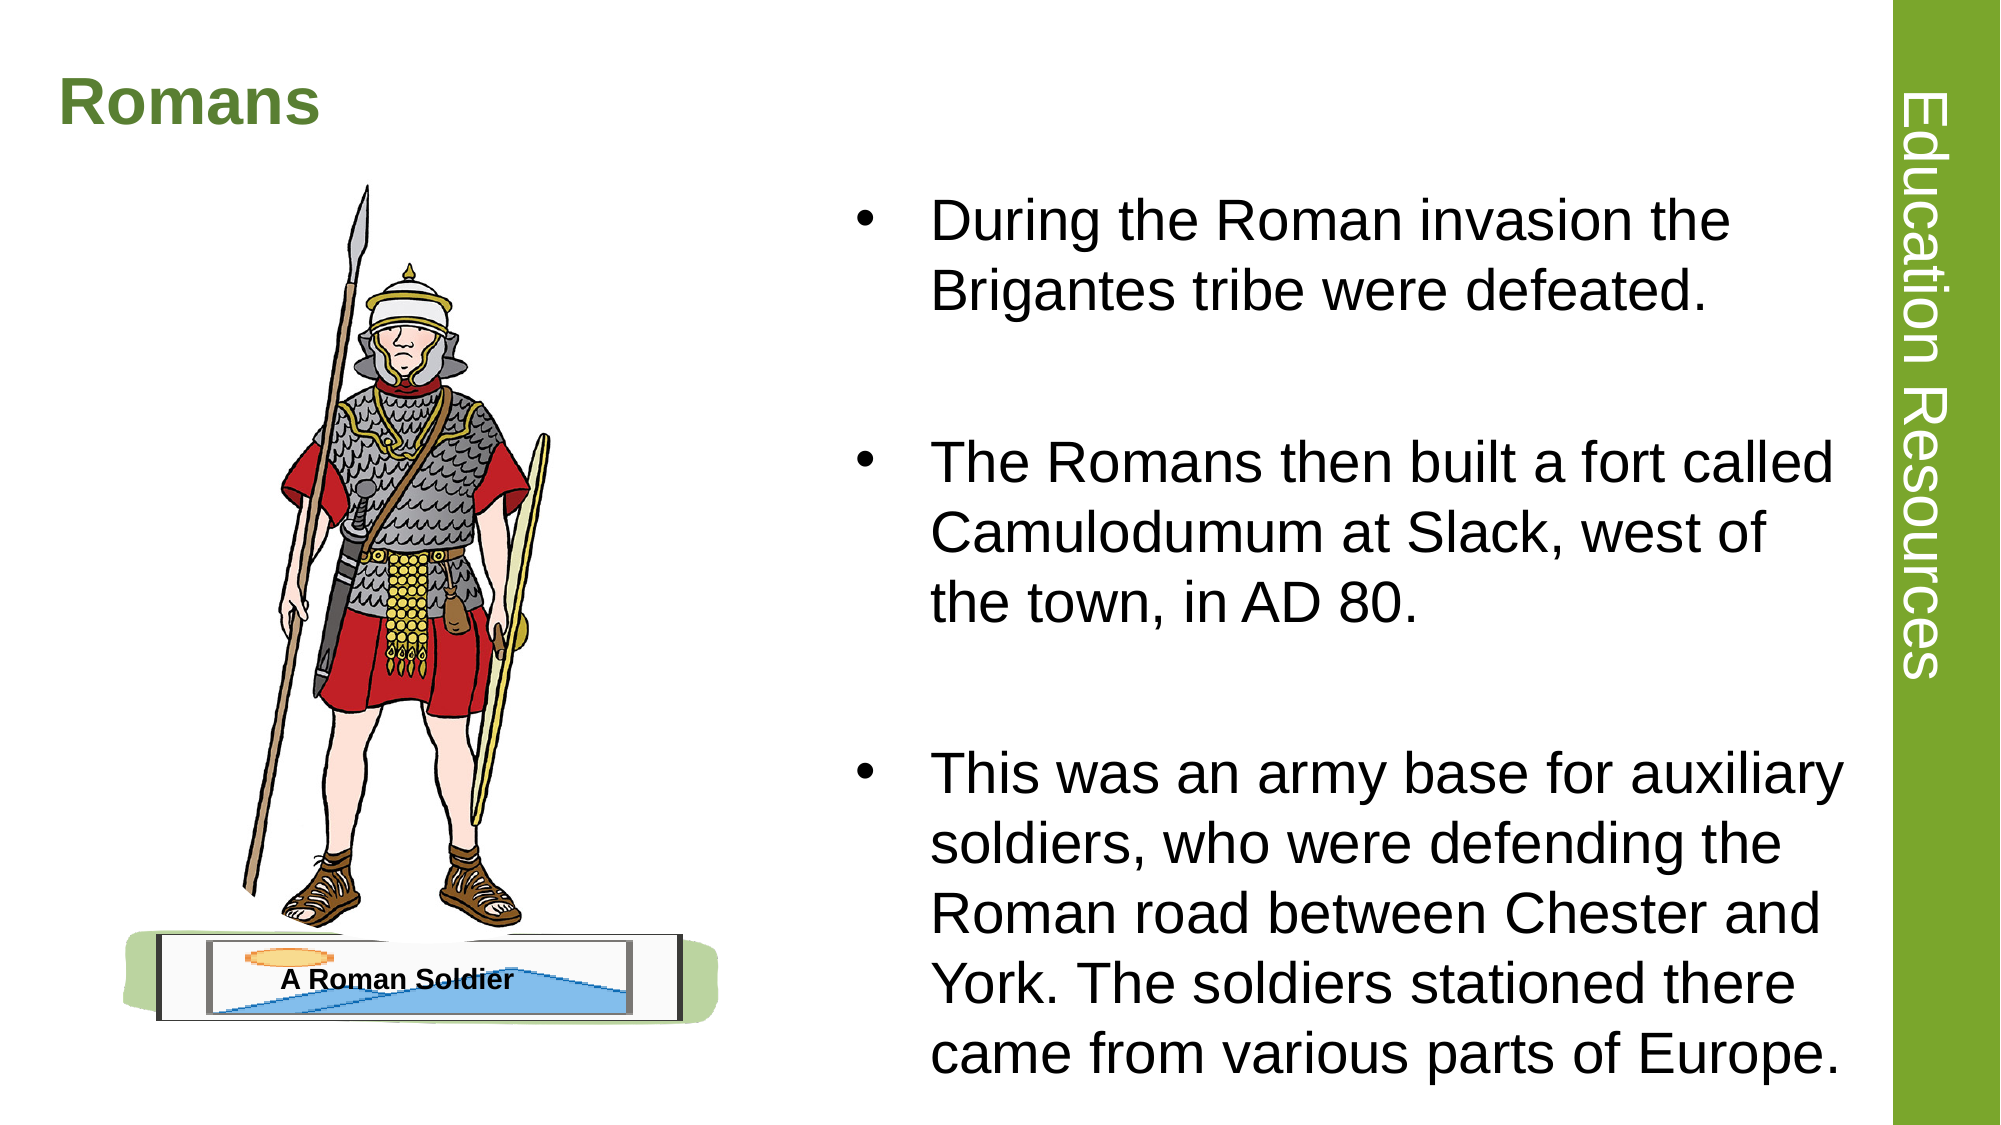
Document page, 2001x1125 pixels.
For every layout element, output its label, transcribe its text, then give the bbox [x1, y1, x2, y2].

list During the Roman invasion the Brigantes tribe were defeated. The Romans then built a fort called Camulodumum at Slack, west of the town, in AD 80. This was an army base for auxiliary soldiers, who were defending the Roman road between Chester and York. The soldiers stationed there came from various parts of Europe. [855, 174, 1879, 1125]
picture [121, 160, 719, 1026]
title Romans [58, 59, 1863, 177]
